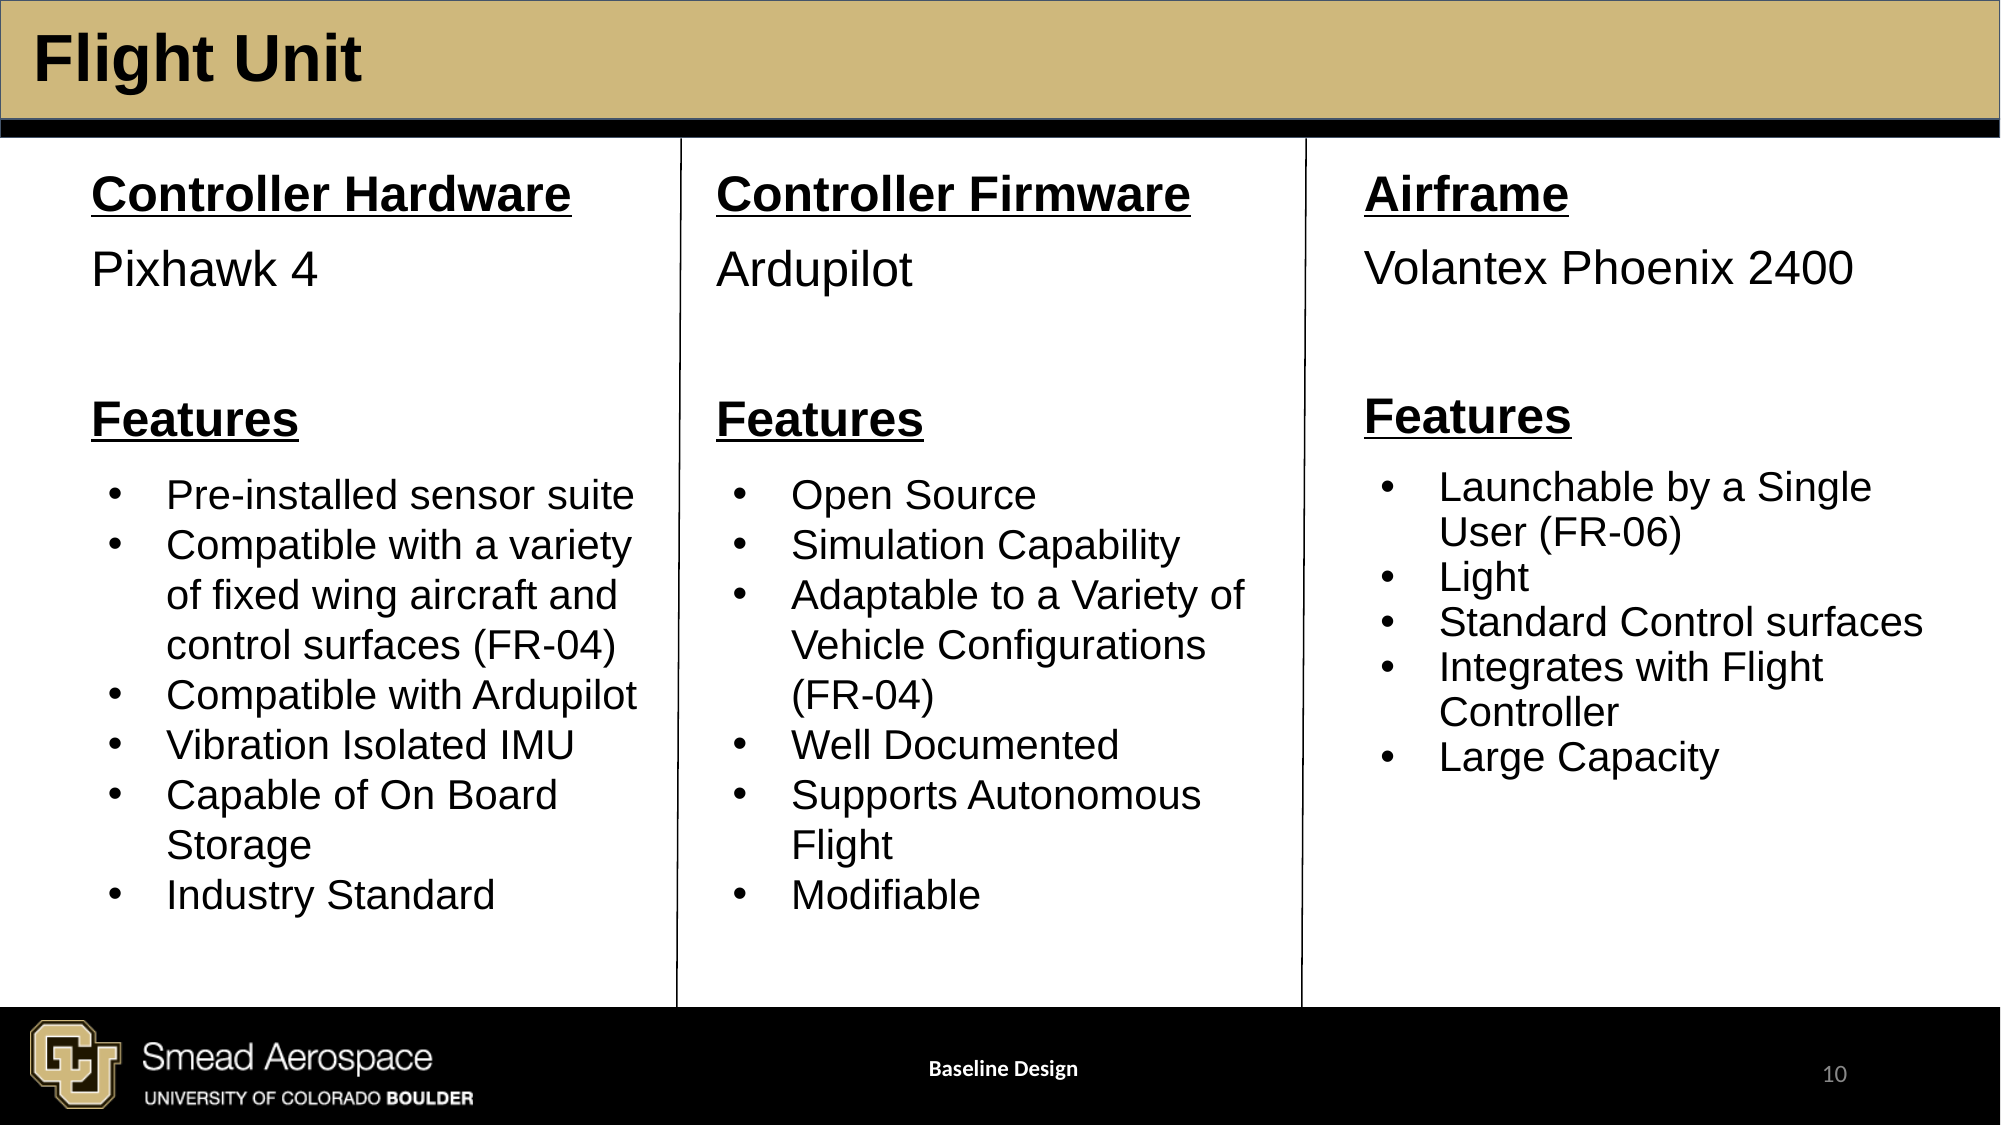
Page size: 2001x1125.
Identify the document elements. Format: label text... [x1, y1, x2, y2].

list Controller Firmware Ardupilot Features Open Source Simulation Capability Adaptable to a Variety of Vehicle Configurations (FR-04) Well Documented Supports Autonomous Flight Modifiable [700, 161, 1296, 989]
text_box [676, 138, 682, 1011]
title Flight Unit [18, 0, 1744, 119]
text_box Baseline Design [3, 1008, 2000, 1125]
list Controller Hardware Pixhawk 4 Features Pre-installed sensor suite Compatible with a variety of fixed wing aircraft and control surfaces (FR-04) Compatible with Ardupilot Vibration Isolated IMU Capable of On Board Storage Industry Standard [76, 161, 671, 989]
list Airframe Volantex Phoenix 2400 Features Launchable by a Single User (FR-06) Light Standard Control surfaces Integrates with Flight Controller Large Capacity [1348, 161, 1978, 989]
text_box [1301, 138, 1307, 1011]
